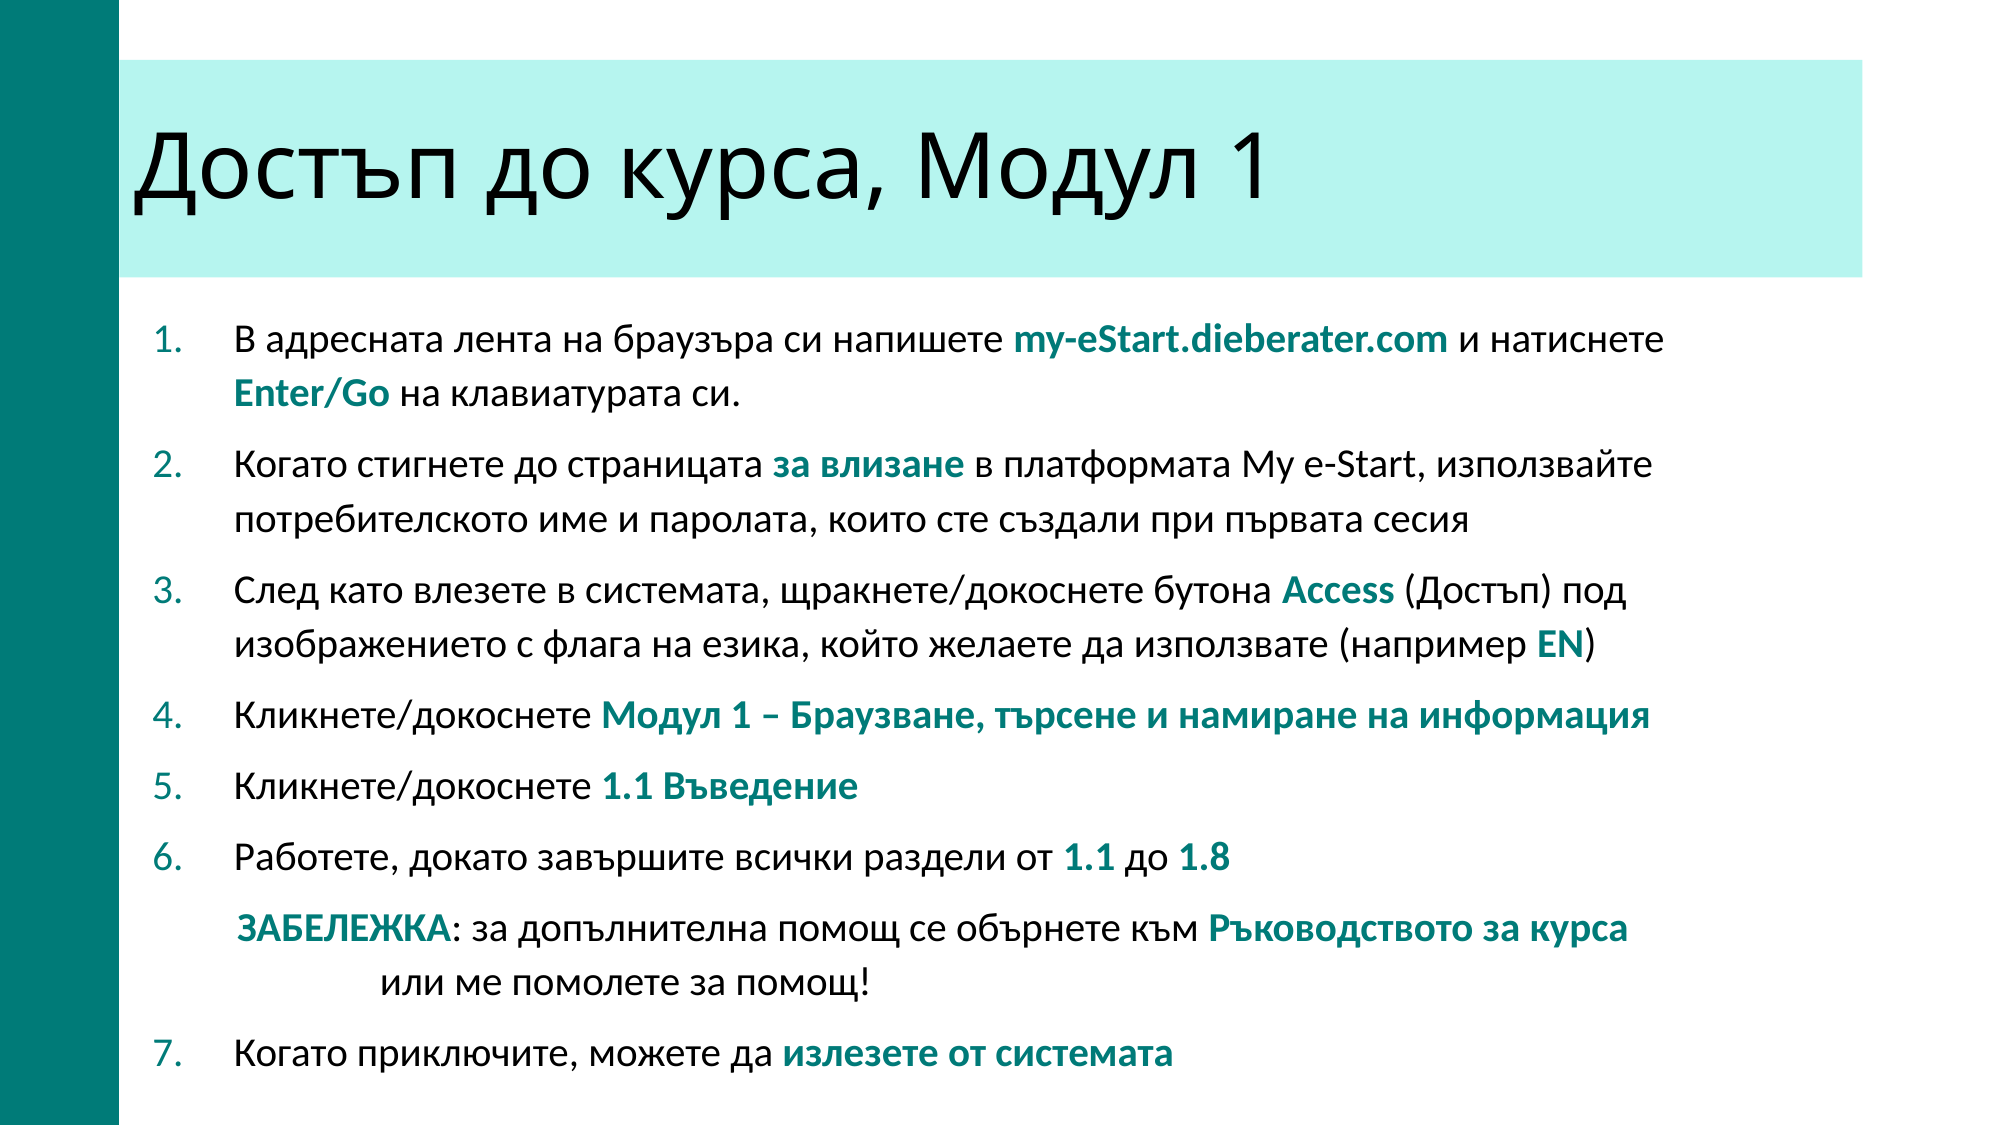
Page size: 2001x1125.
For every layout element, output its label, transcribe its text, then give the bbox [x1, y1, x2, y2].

list В адресната лента на браузъра си напишете my-eStart.dieberater.com и натиснете Enter/Go на клавиатурата си. Когато стигнете до страницата за влизане в платформата My e-Start, използвайте потребителското име и паролата, които сте създали при първата сесия След като влезете в системата, щракнете/докоснете бутона Access (Достъп) под изображението с флага на езика, който желаете да използвате (например EN) Кликнете/докоснете Модул 1 – Браузване, търсене и намиране на информация Кликнете/докоснете 1.1 Въведение Работете, докато завършите всички раздели от 1.1 до 1.8 ЗАБЕЛЕЖКА: за допълнителна помощ се обърнете към Ръководството за курса или ме помолете за помощ! Когато приключите, можете да излезете от системата [137, 299, 1698, 1125]
title Достъп до курса, Модул 1 [119, 59, 1863, 278]
